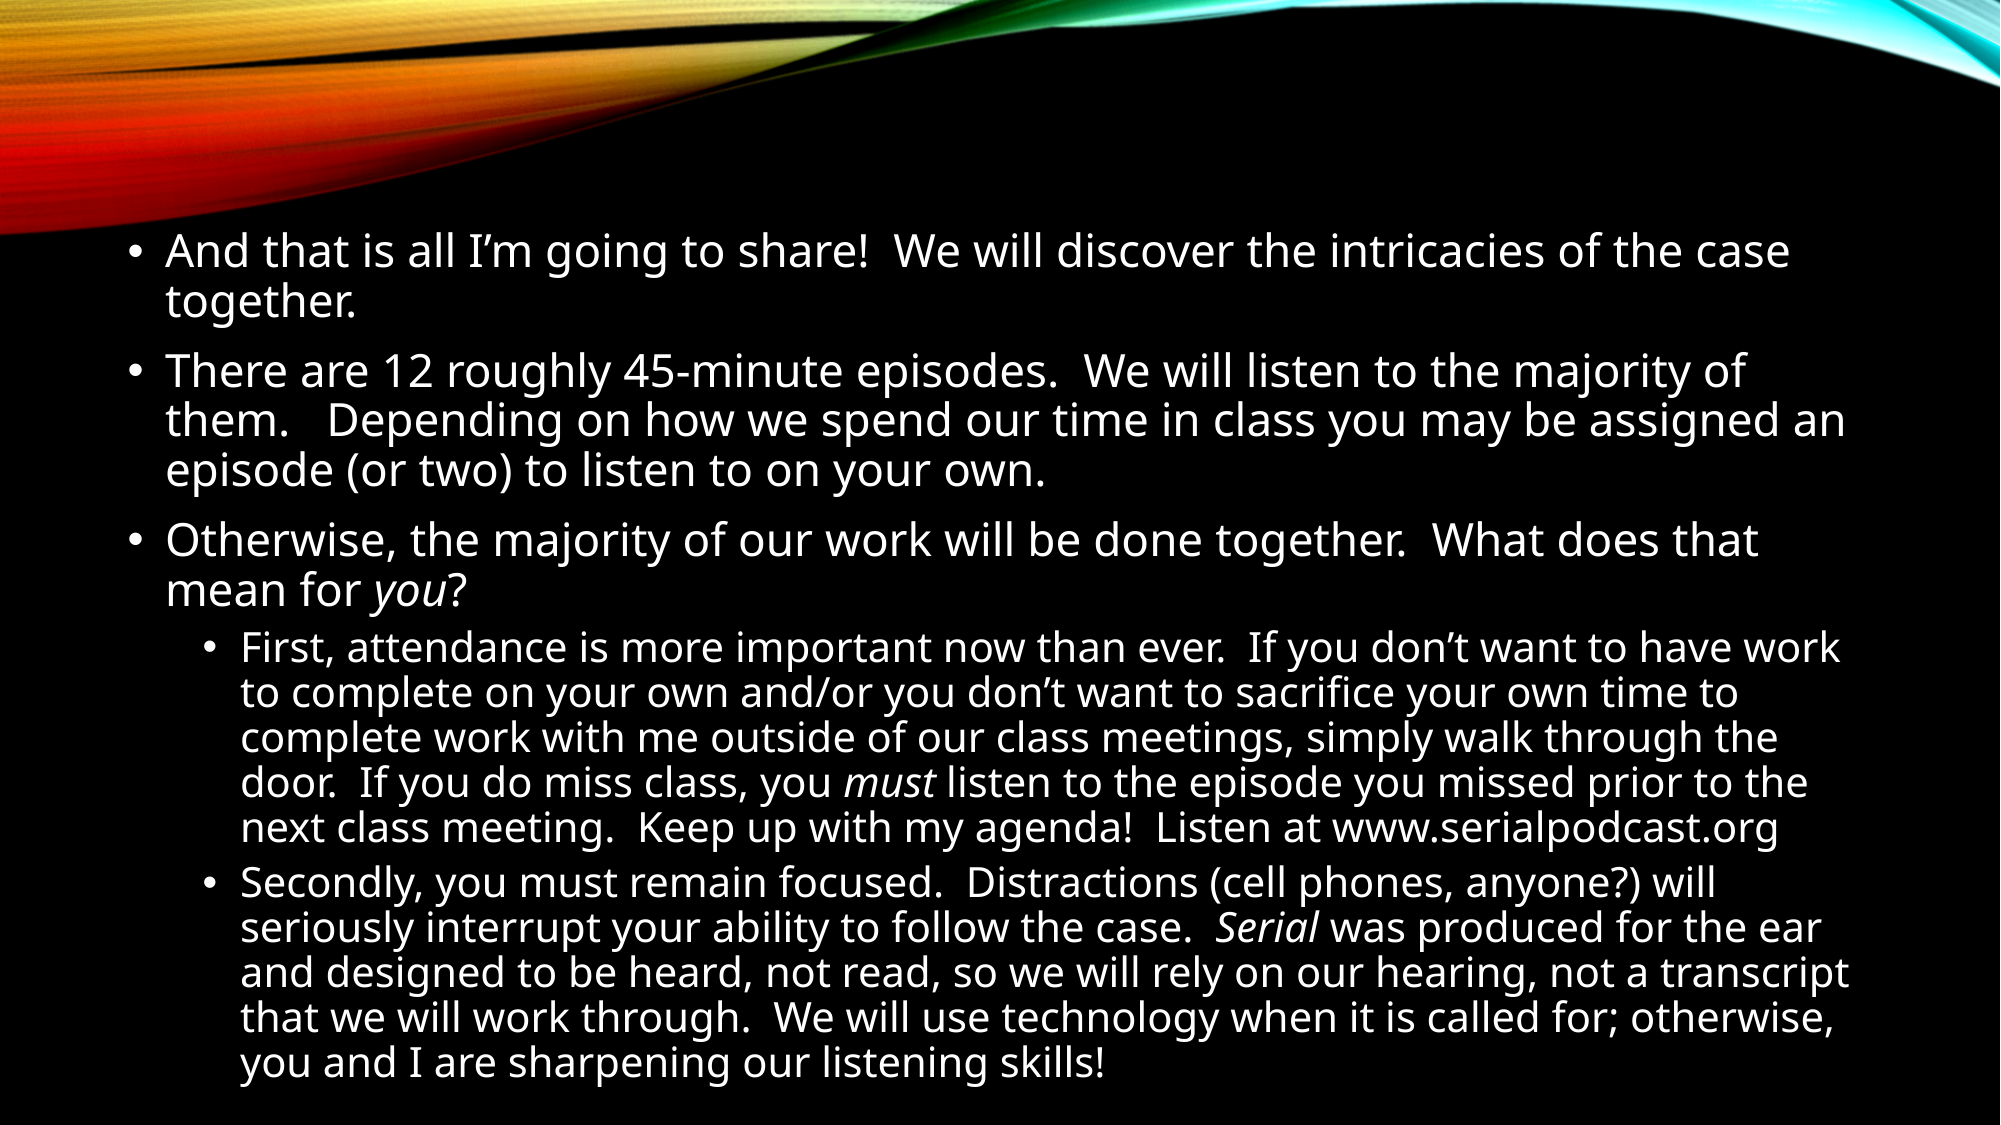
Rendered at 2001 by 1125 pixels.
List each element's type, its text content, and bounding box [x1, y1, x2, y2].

list And that is all I’m going to share! We will discover the intricacies of the case together. There are 12 roughly 45-minute episodes. We will listen to the majority of them. Depending on how we spend our time in class you may be assigned an episode (or two) to listen to on your own. Otherwise, the majority of our work will be done together. What does that mean for you? First, attendance is more important now than ever. If you don’t want to have work to complete on your own and/or you don’t want to sacrifice your own time to complete work with me outside of our class meetings, simply walk through the door. If you do miss class, you must listen to the episode you missed prior to the next class meeting. Keep up with my agenda! Listen at www.serialpodcast.org Secondly, you must remain focused. Distractions (cell phones, anyone?) will seriously interrupt your ability to follow the case. Serial was produced for the ear and designed to be heard, not read, so we will rely on our hearing, not a transcript that we will work through. We will use technology when it is called for; otherwise, you and I are sharpening our listening skills! [112, 220, 1888, 1097]
picture [0, 0, 2000, 237]
